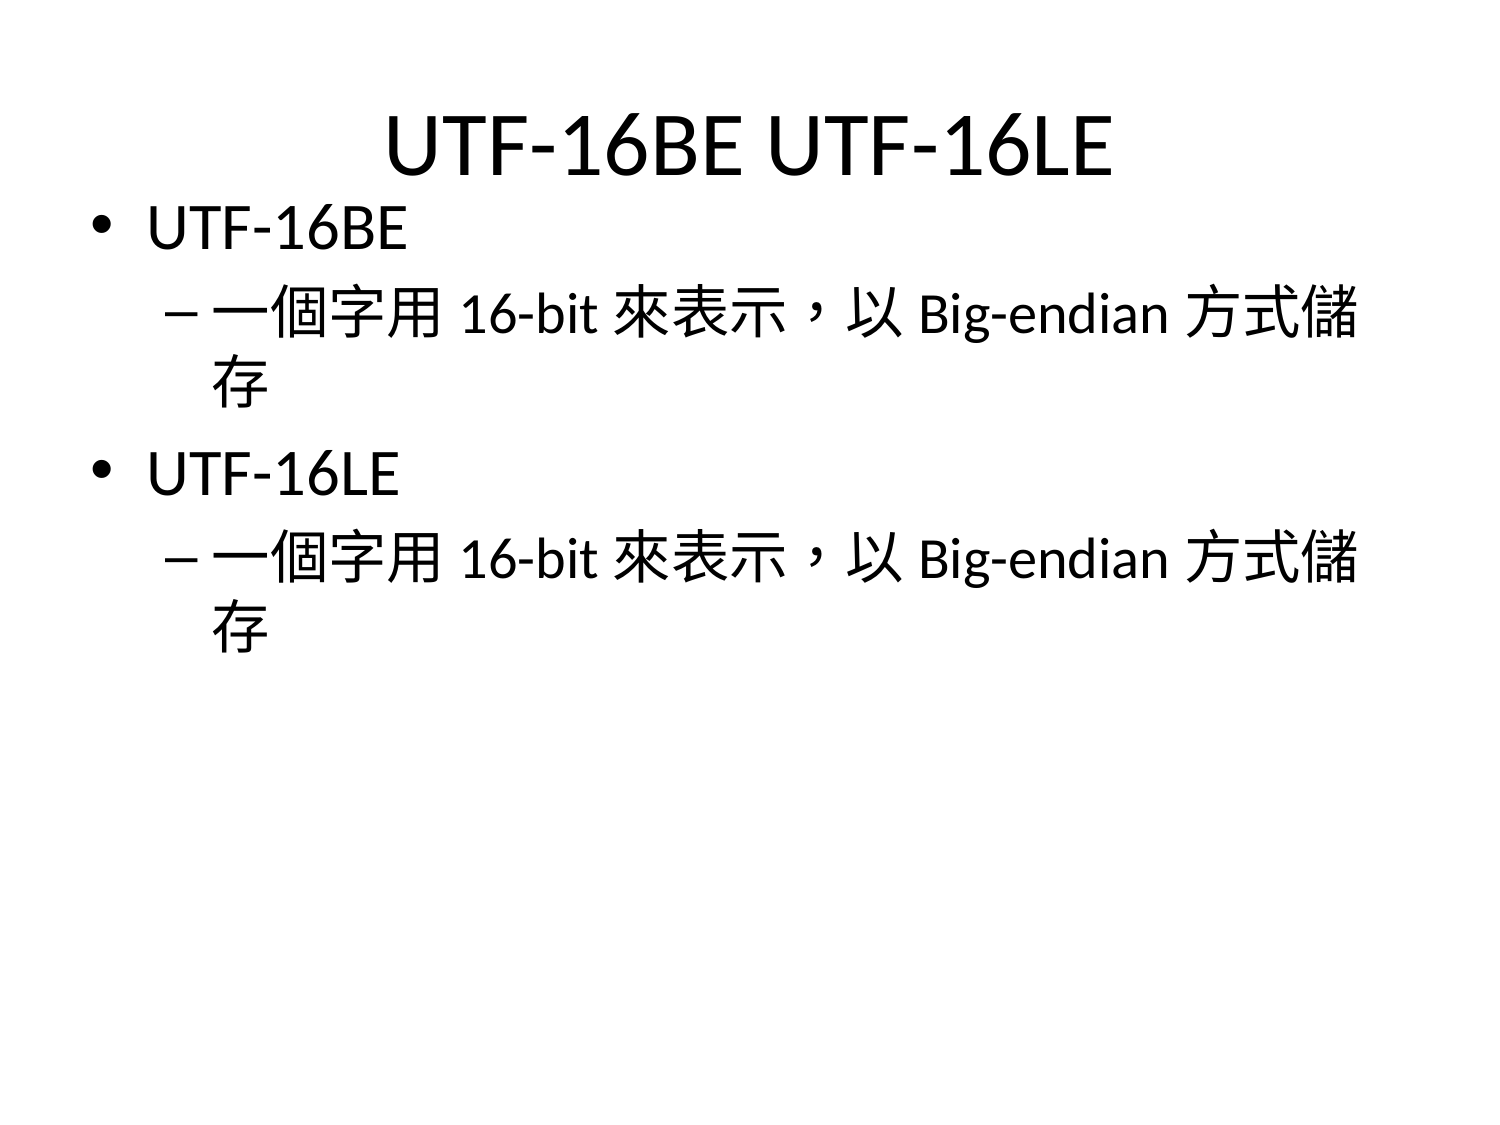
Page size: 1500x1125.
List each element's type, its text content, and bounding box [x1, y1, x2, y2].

list UTF-16BE 一個字用16-bit來表示，以Big-endian方式儲存 UTF-16LE 一個字用16-bit來表示，以Big-endian方式儲存 [75, 175, 1425, 919]
title UTF-16BE UTF-16LE [75, 45, 1425, 175]
